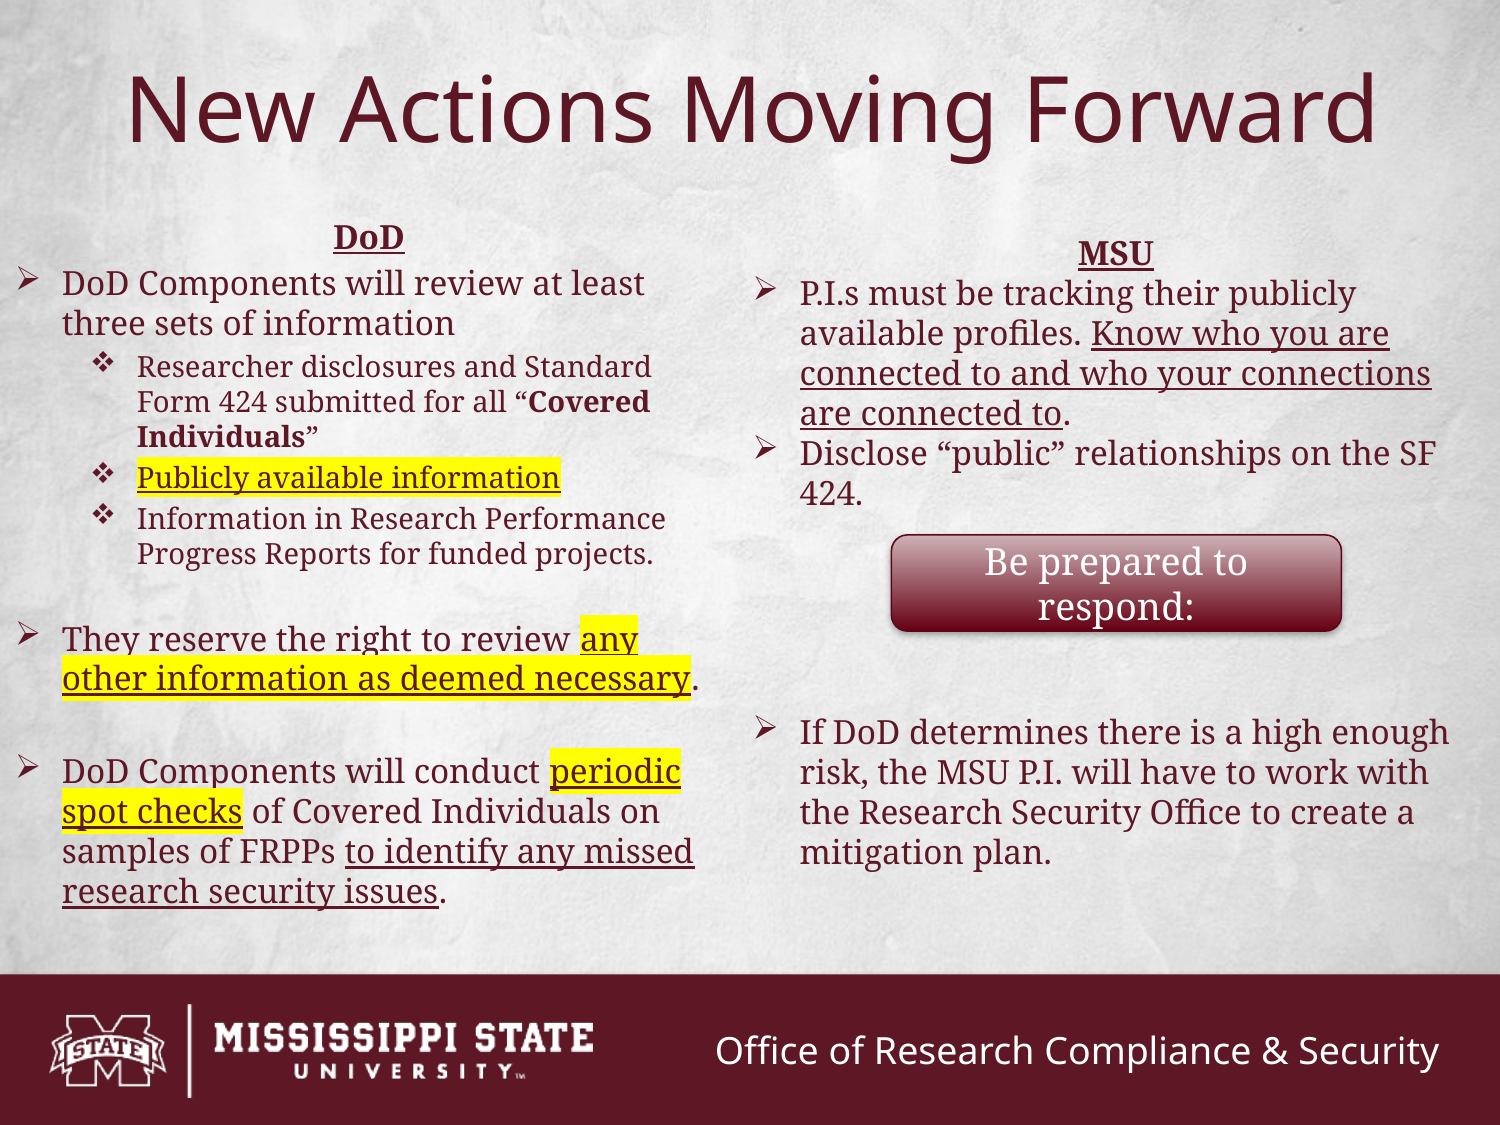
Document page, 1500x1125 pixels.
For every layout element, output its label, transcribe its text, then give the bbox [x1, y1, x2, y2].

text_box Be prepared to respond: [890, 534, 1343, 632]
title New Actions Moving Forward [25, 0, 1481, 224]
subtitle DoD DoD Components will review at least three sets of information Researcher disclosures and Standard Form 424 submitted for all “Covered Individuals” Publicly available information Information in Research Performance Progress Reports for funded projects. They reserve the right to review any other information as deemed necessary. DoD Components will conduct periodic spot checks of Covered Individuals on samples of FRPPs to identify any missed research security issues. [0, 208, 738, 968]
picture [49, 1004, 593, 1098]
text_box MSU P.I.s must be tracking their publicly available profiles. Know who you are connected to and who your connections are connected to. Disclose “public” relationships on the SF 424. If DoD determines there is a high enough risk, the MSU P.I. will have to work with the Research Security Office to create a mitigation plan. [737, 224, 1494, 924]
